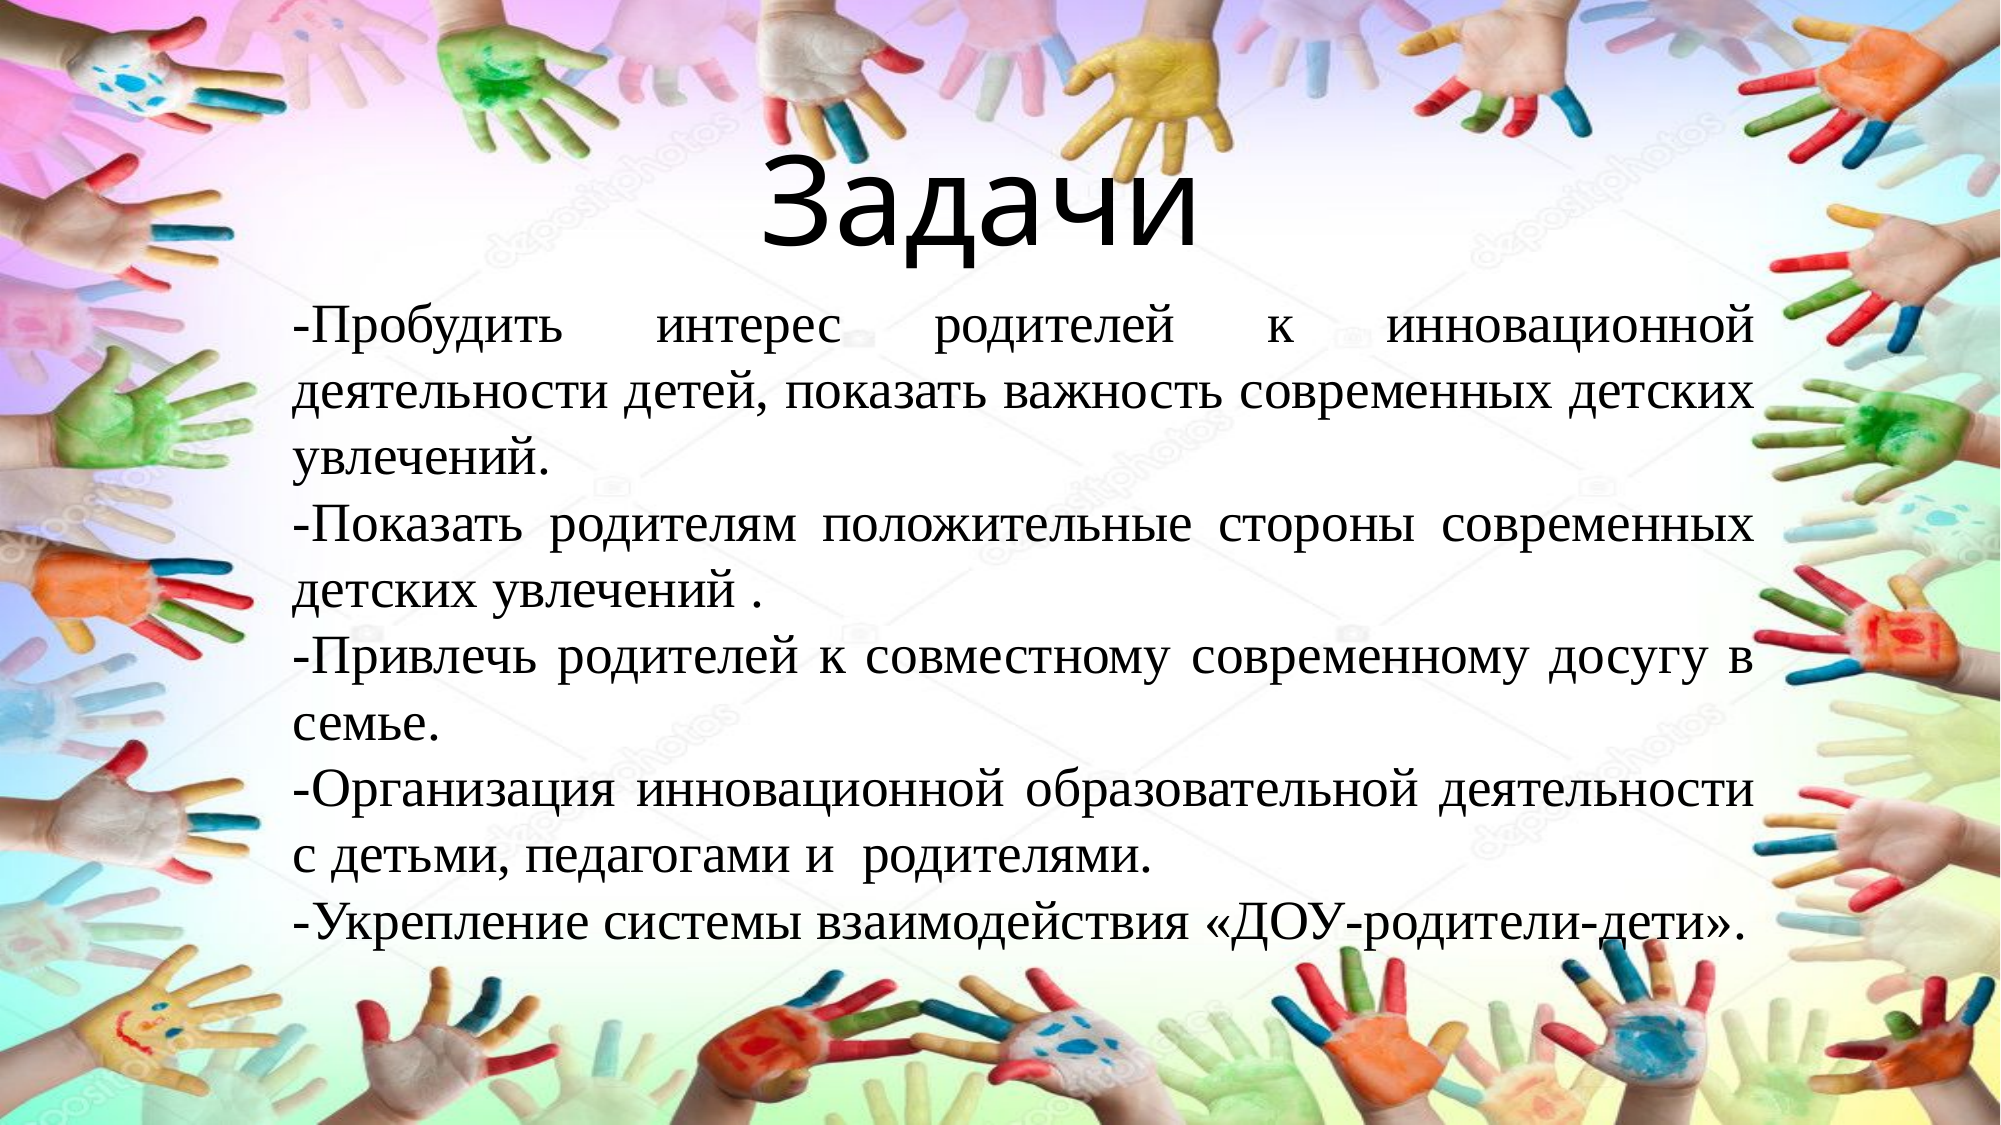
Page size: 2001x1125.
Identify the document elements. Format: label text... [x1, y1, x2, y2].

picture [0, 0, 2001, 1125]
title Задачи [136, 103, 1862, 280]
list -Пробудить интерес родителей к инновационной деятельности детей, показать важность современных детских увлечений. -Показать родителям положительные стороны современных детских увлечений . -Привлечь родителей к совместному современному досугу в семье. -Организация инновационной образовательной деятельности с детьми, педагогами и родителями. -Укрепление системы взаимодействия «ДОУ-родители-дети». [277, 279, 1772, 999]
